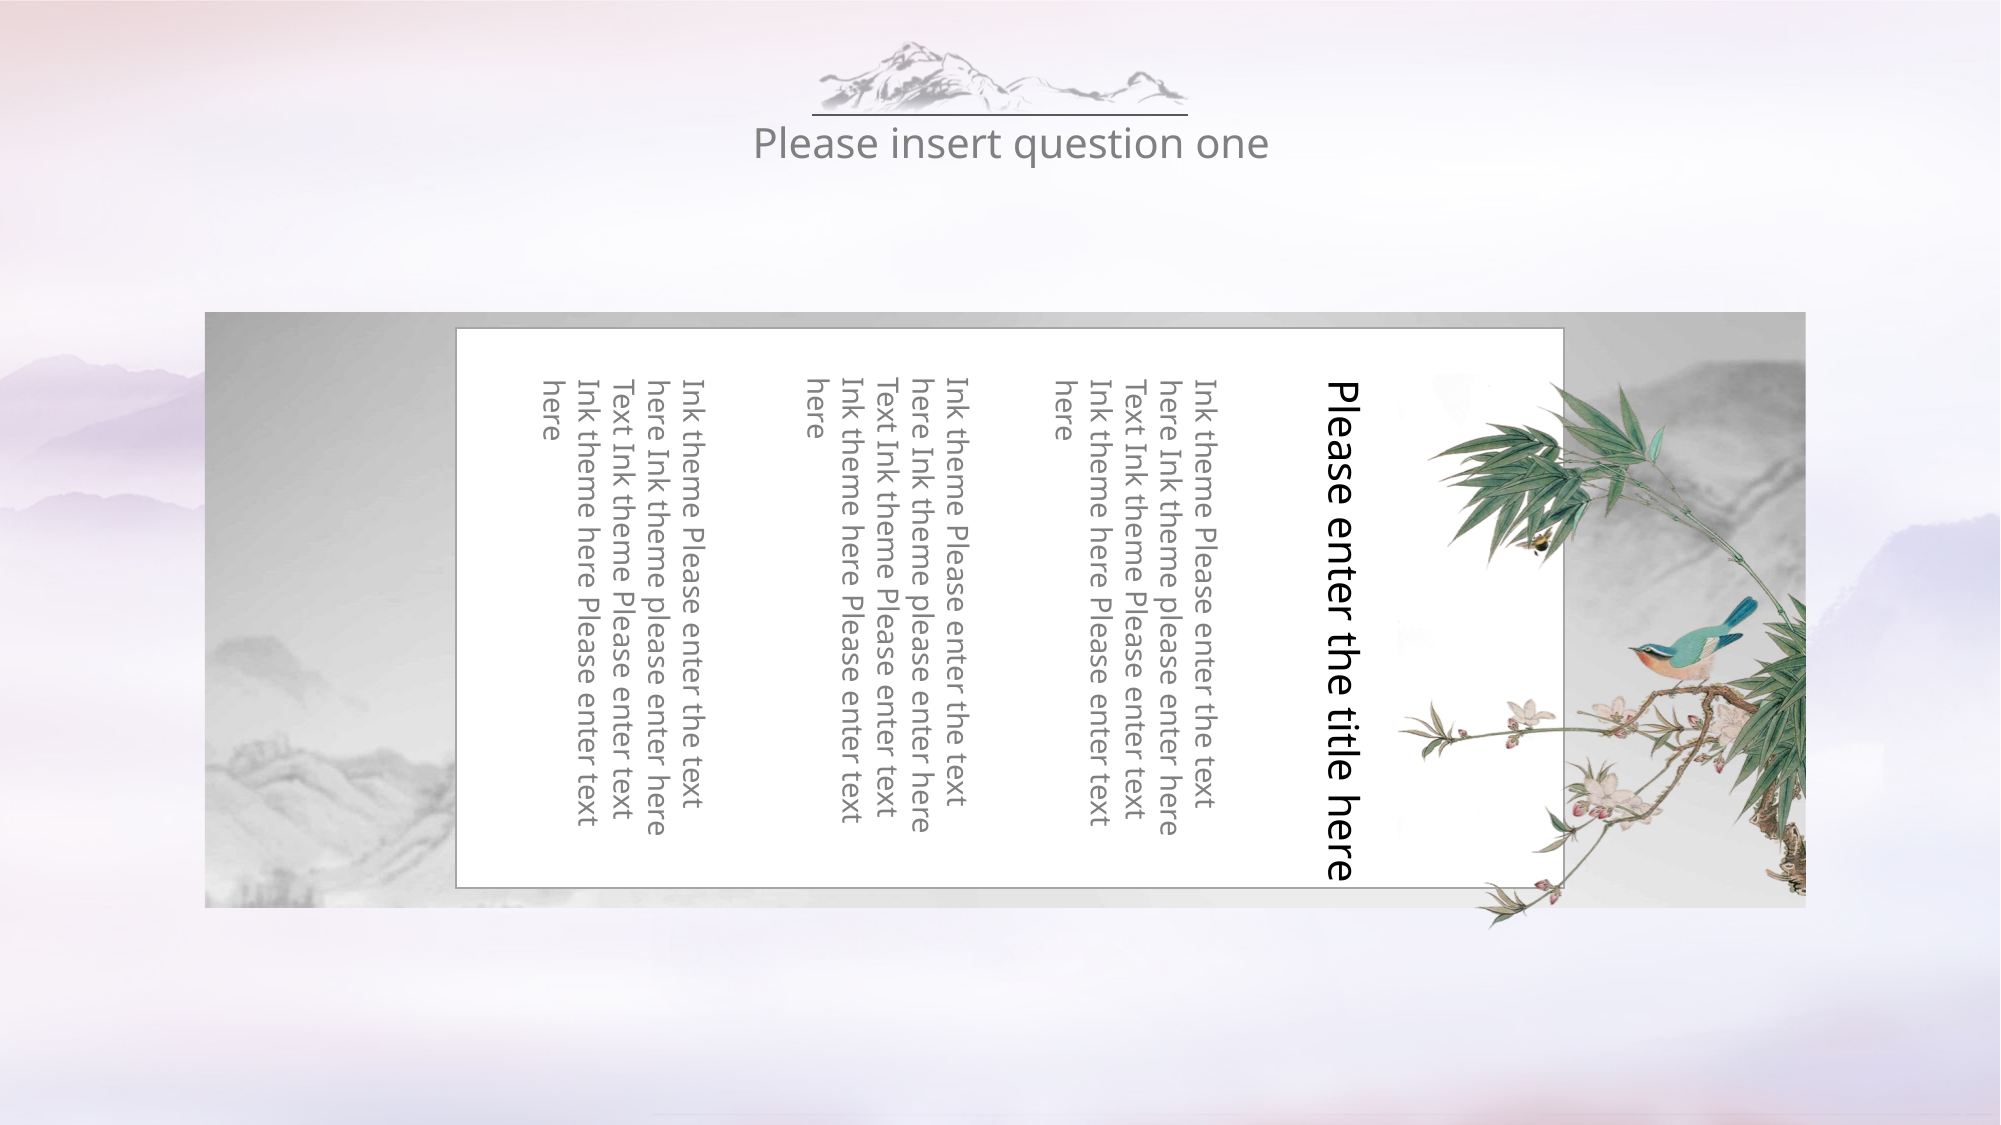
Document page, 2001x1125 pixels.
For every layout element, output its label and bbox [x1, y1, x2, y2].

text_box [204, 312, 1806, 909]
text_box [808, 17, 1215, 175]
picture [0, 0, 2001, 1125]
